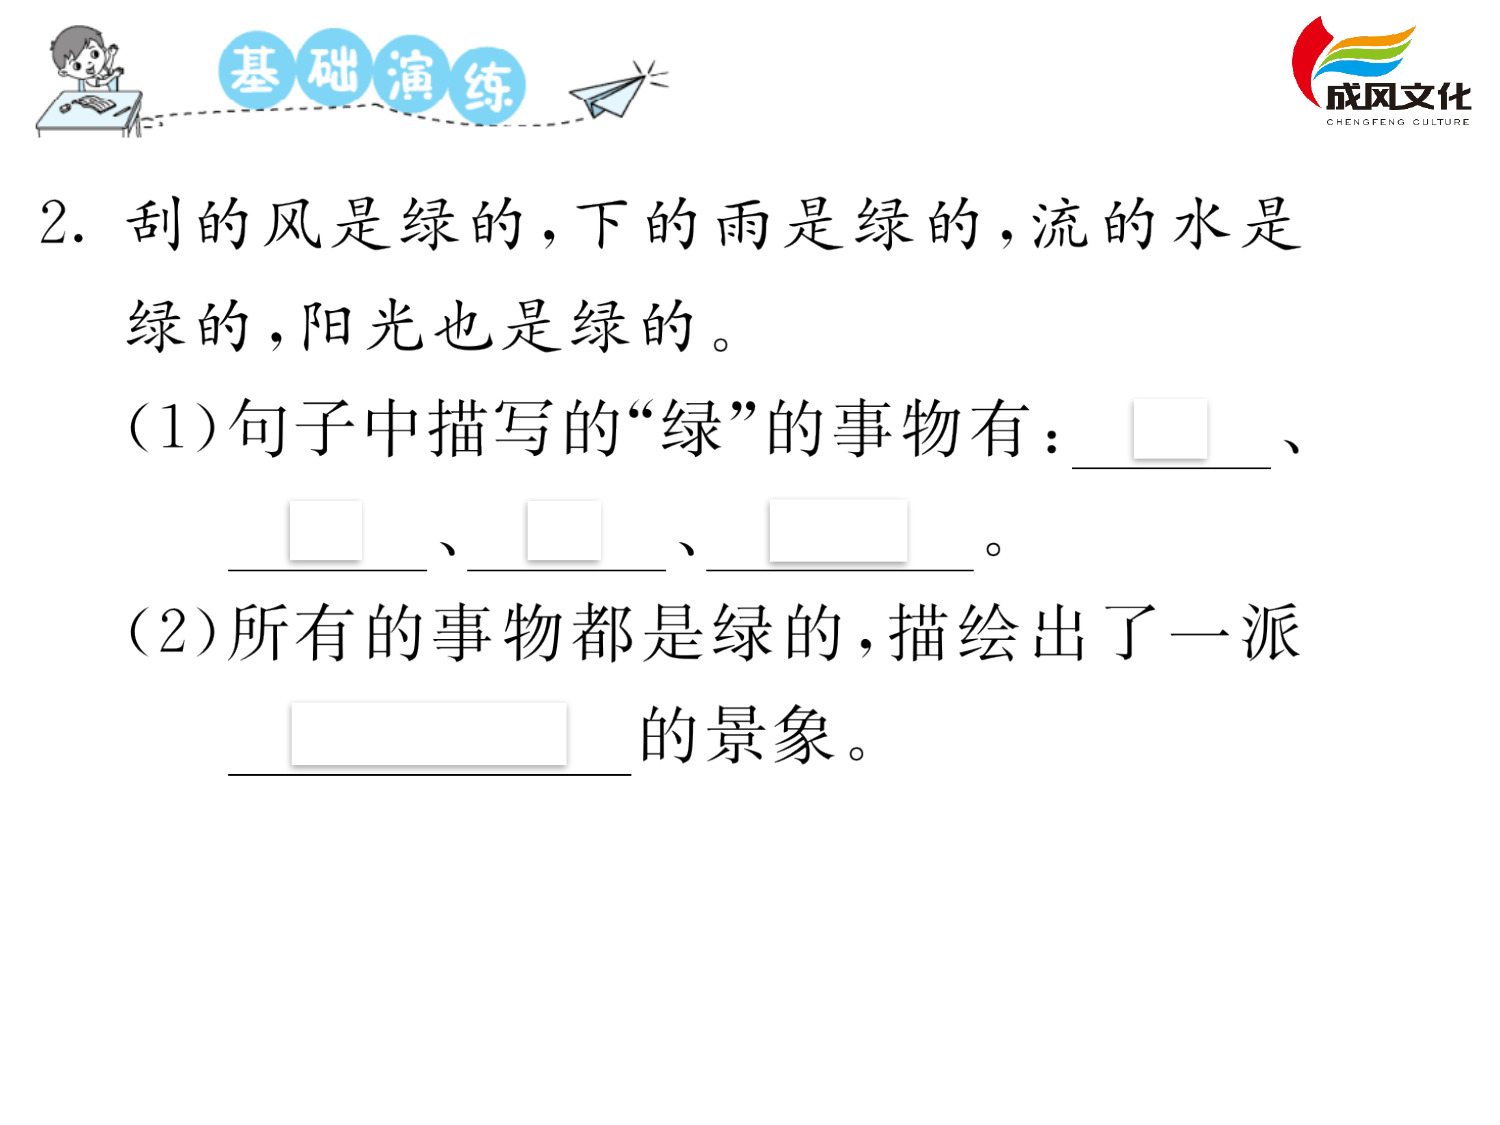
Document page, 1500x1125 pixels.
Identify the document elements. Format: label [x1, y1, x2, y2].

picture [29, 10, 680, 149]
picture [1281, 0, 1489, 136]
picture [35, 176, 1453, 778]
